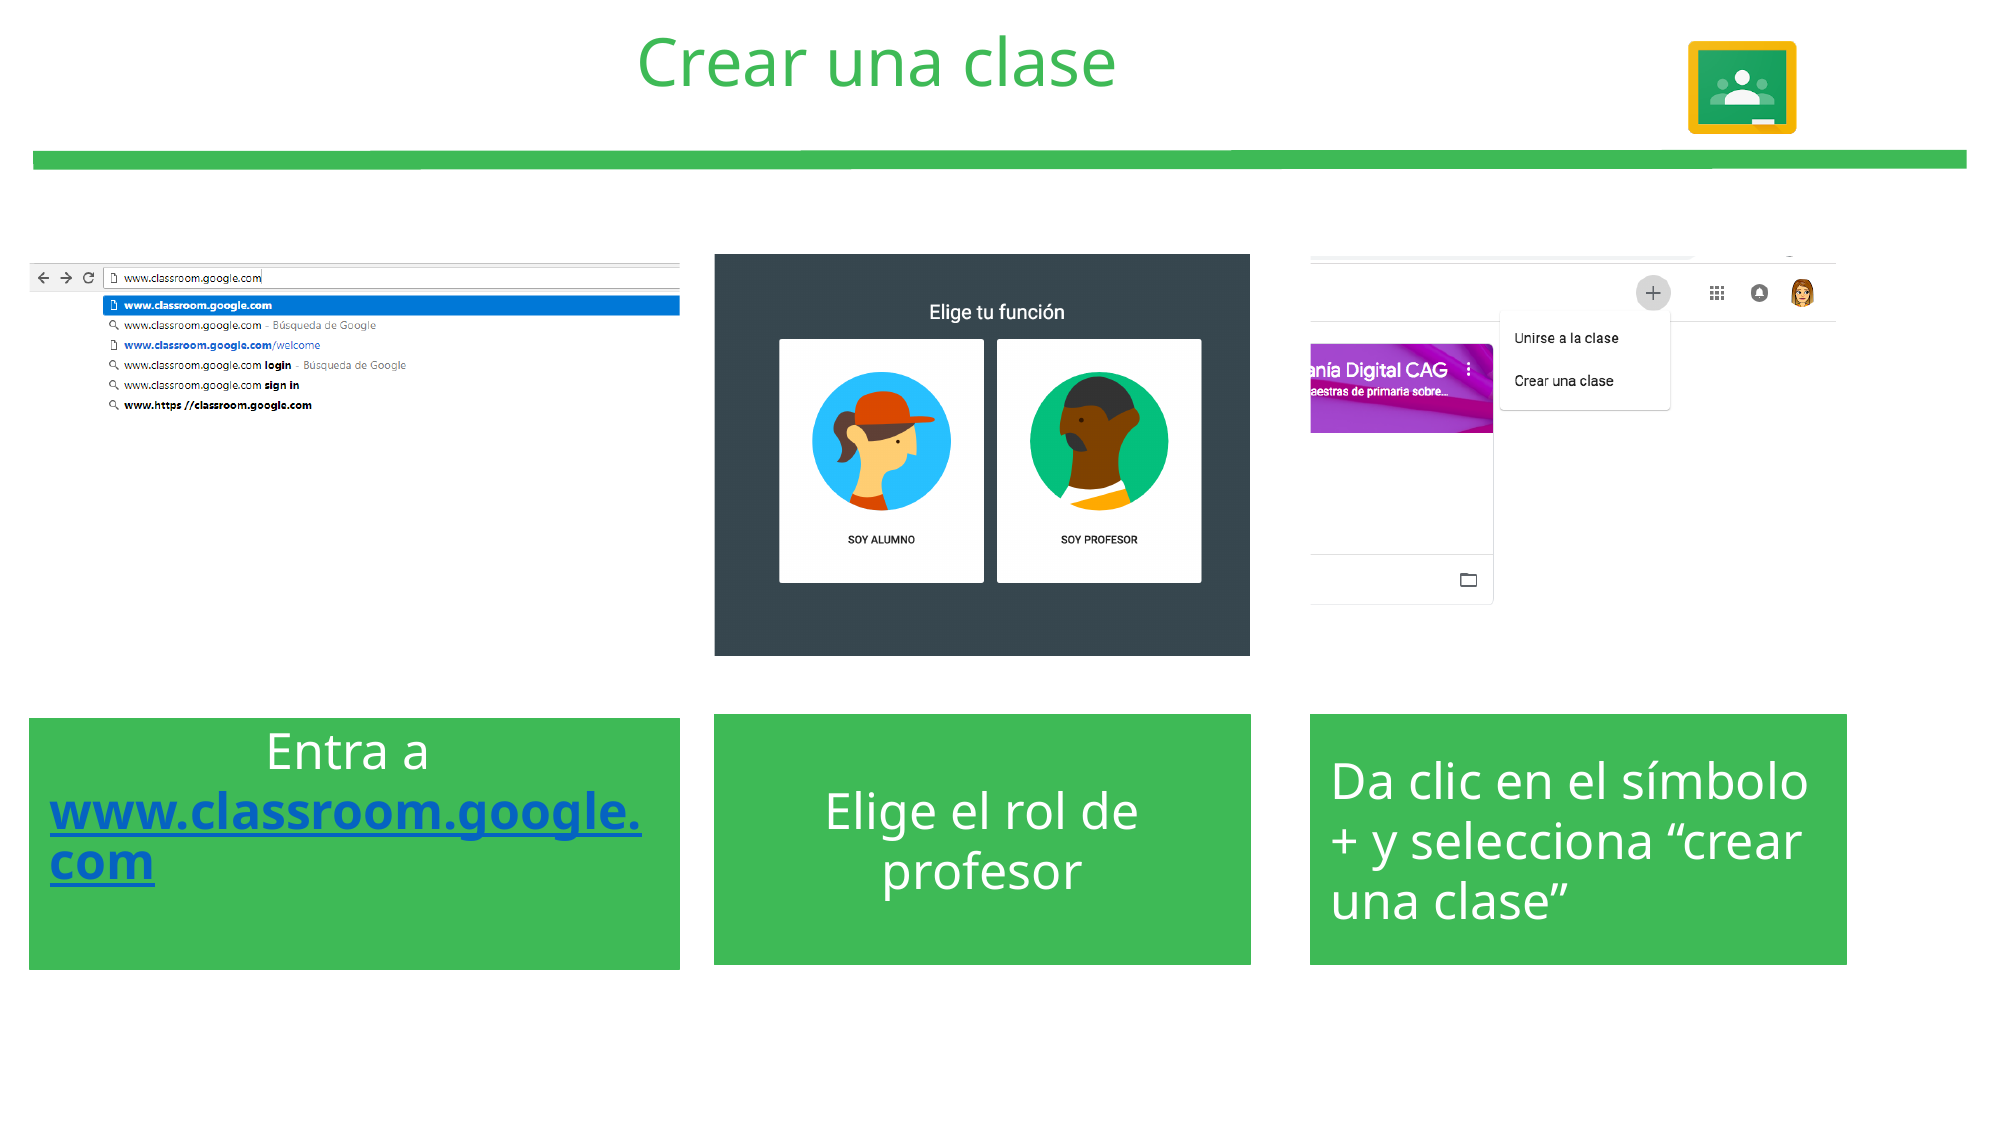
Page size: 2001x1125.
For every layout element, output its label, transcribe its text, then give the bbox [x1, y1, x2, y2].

text_box Da clic en el símbolo + y selecciona “crear una clase” [1310, 714, 1846, 965]
picture [714, 254, 1250, 656]
picture [1683, 28, 1801, 146]
picture [1310, 256, 1846, 666]
text_box Entra a www.classroom.google.com [29, 718, 680, 969]
picture [29, 262, 680, 416]
text_box Elige el rol de profesor [714, 714, 1250, 965]
text_box Crear una clase [616, 0, 1348, 117]
